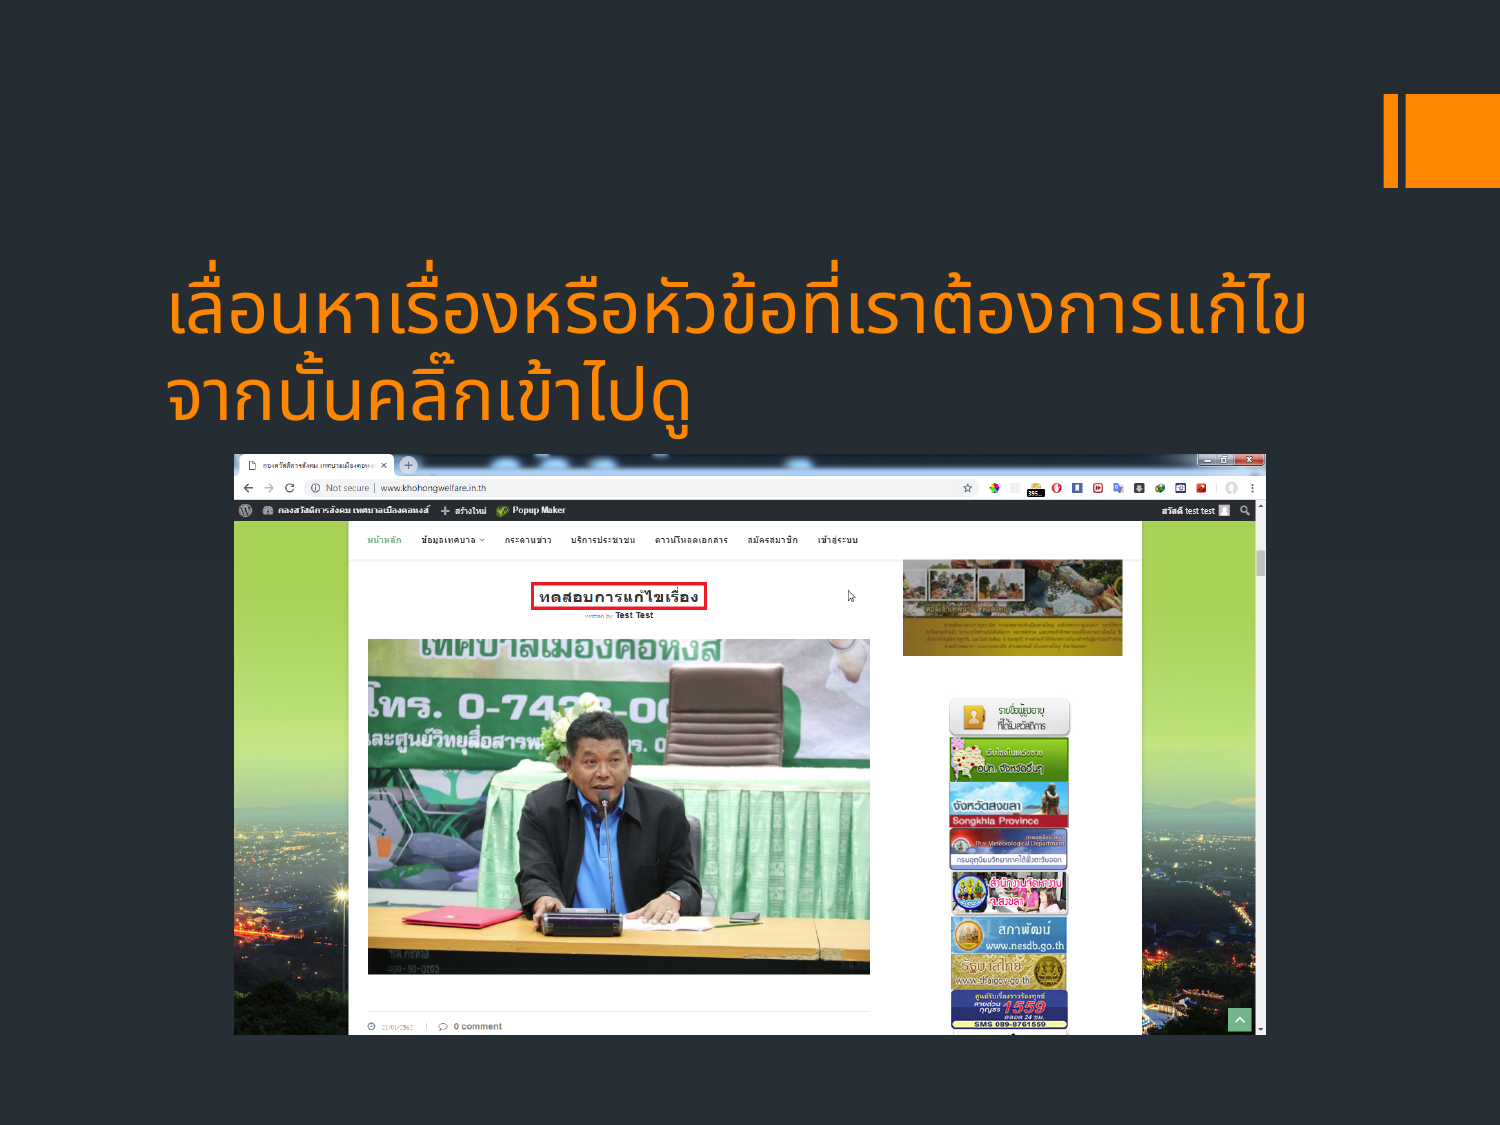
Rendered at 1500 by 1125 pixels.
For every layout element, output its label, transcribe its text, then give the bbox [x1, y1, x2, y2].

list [233, 453, 1267, 1036]
title เลื่อนหาเรื่องหรือหัวข้อที่เราต้องการแก้ไขจากนั้นคลิ๊กเข้าไปดู [150, 253, 1350, 443]
